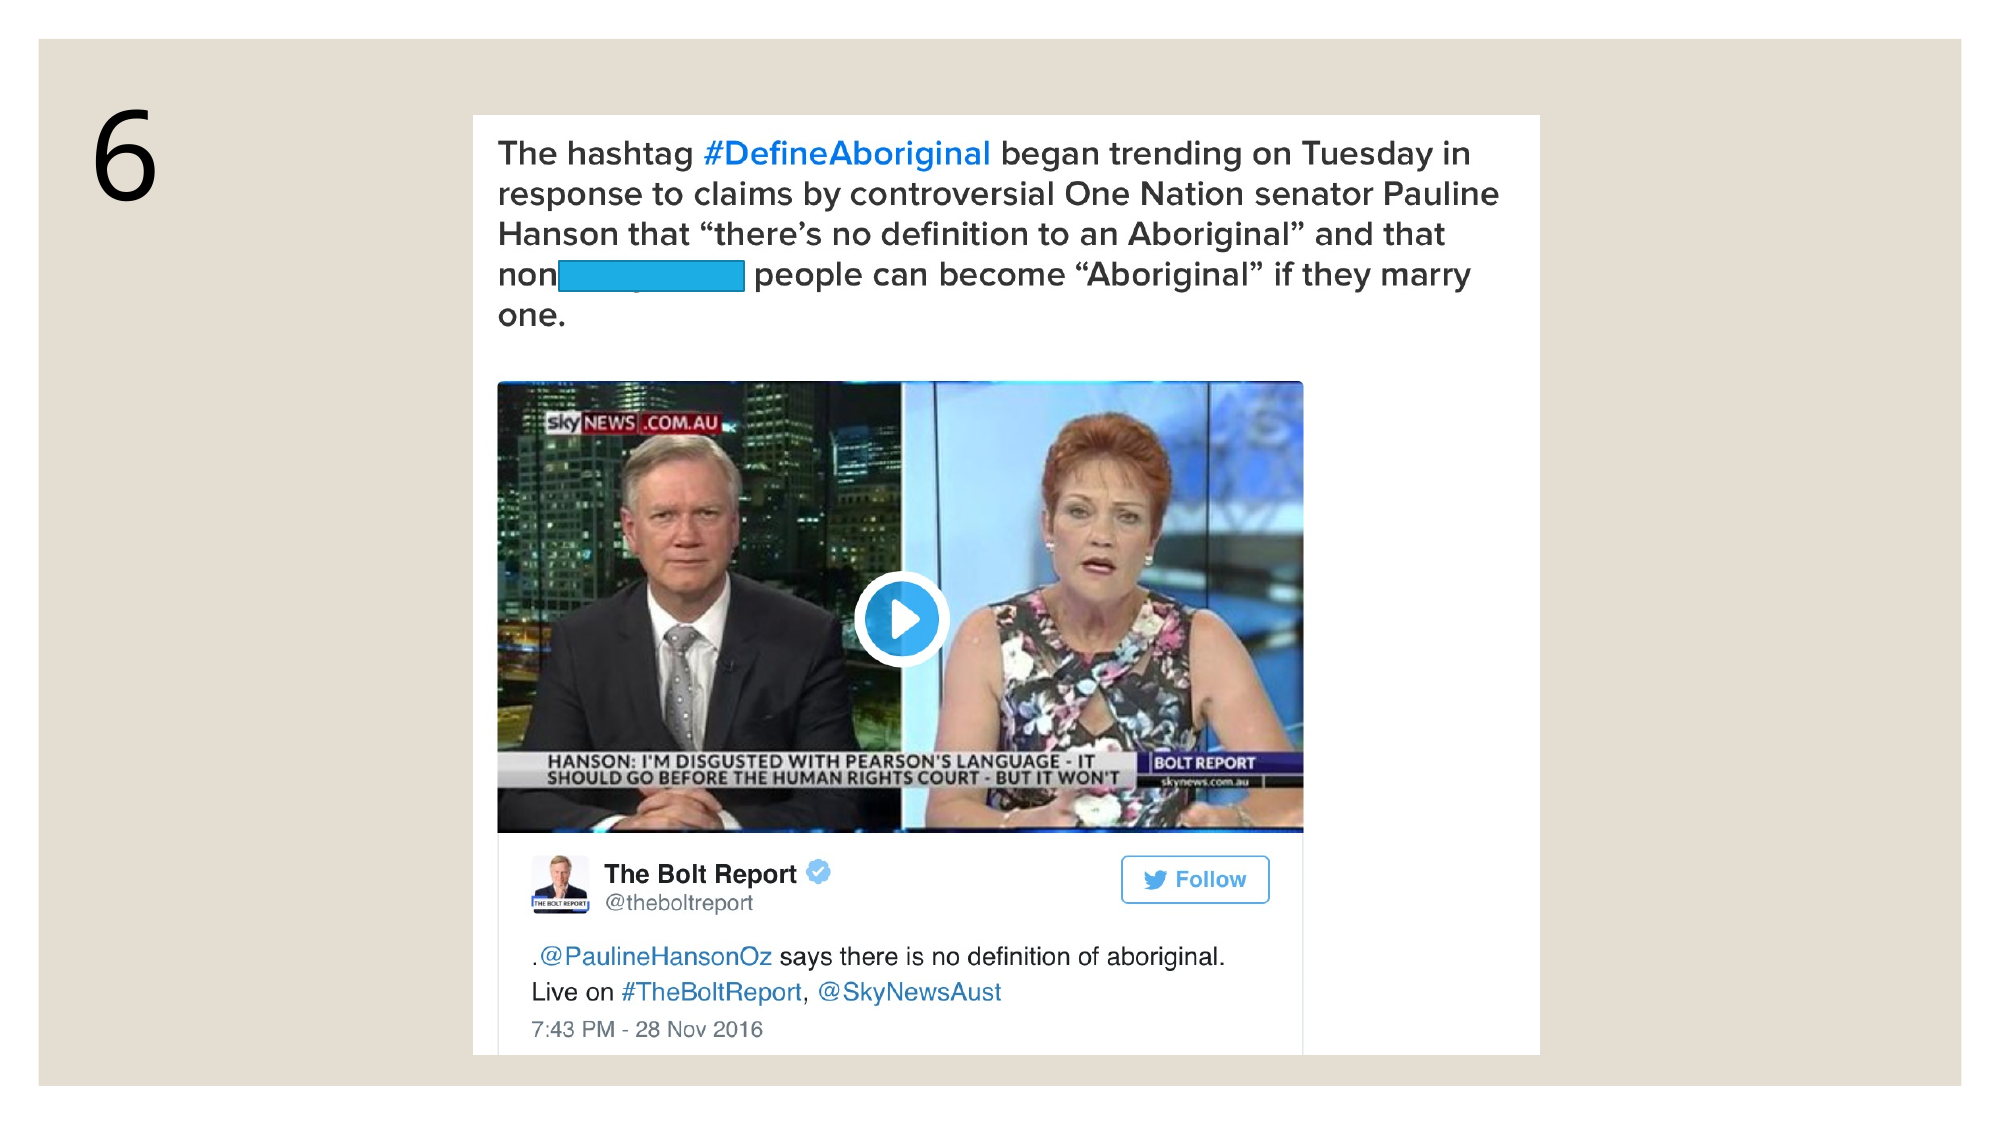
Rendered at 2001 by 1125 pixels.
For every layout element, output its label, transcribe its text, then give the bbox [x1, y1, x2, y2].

picture [473, 115, 1540, 1055]
text_box 6 [74, 68, 181, 234]
